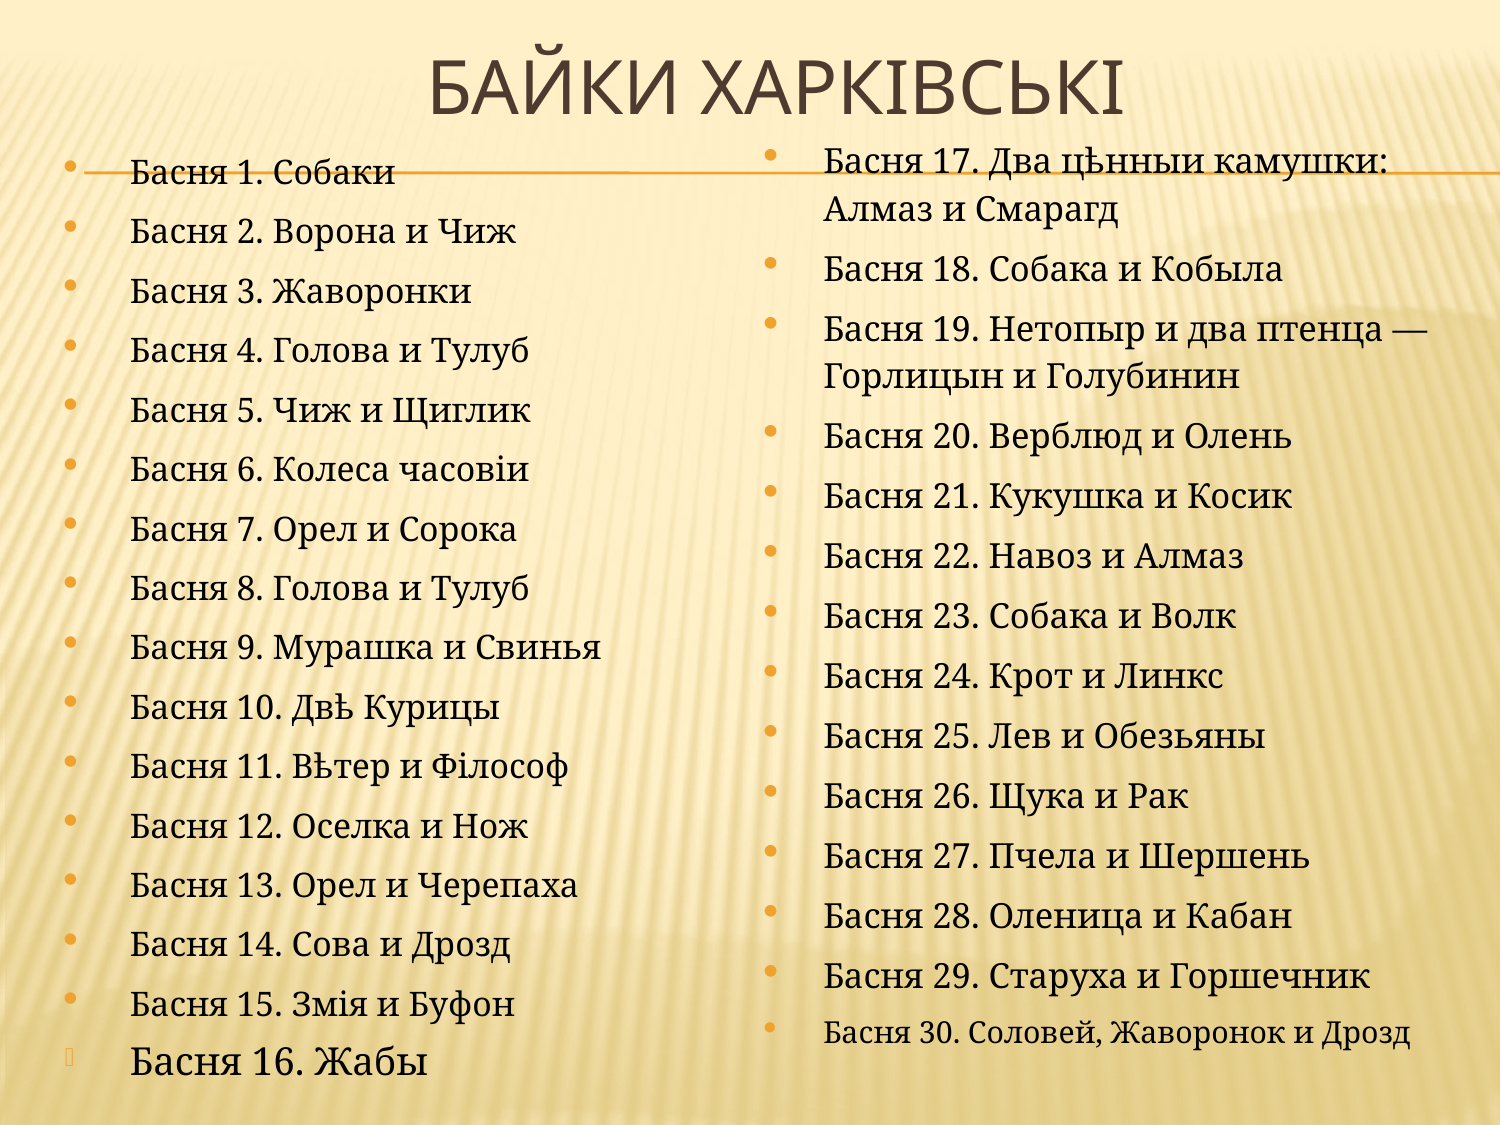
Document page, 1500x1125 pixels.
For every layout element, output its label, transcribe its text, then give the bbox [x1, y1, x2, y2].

list Басня 1. Собаки Басня 2. Ворона и Чиж Басня 3. Жаворонки Басня 4. Голова и Тулуб Басня 5. Чиж и Щиглик Басня 6. Колеса часовіи Басня 7. Орел и Сорока Басня 8. Голова и Тулуб Басня 9. Мурашка и Свинья Басня 10. Двѣ Курицы Басня 11. Вѣтер и Філософ Басня 12. Оселка и Нож Басня 13. Орел и Черепаха Басня 14. Сова и Дрозд Басня 15. Змія и Буфон Басня 16. Жабы [50, 137, 739, 1125]
list Басня 17. Два цѣнныи камушки: Алмаз и Смарагд Басня 18. Собака и Кобыла Басня 19. Нетопыр и два птенца — Горлицын и Голубинин Басня 20. Верблюд и Олень Басня 21. Кукушка и Косик Басня 22. Навоз и Алмаз Басня 23. Собака и Волк Басня 24. Крот и Линкс Басня 25. Лев и Обезьяны Басня 26. Щука и Рак Басня 27. Пчела и Шершень Басня 28. Оленица и Кабан Басня 29. Старуха и Горшечник Басня 30. Соловей, Жаворонок и Дрозд [750, 125, 1463, 1125]
title Байки Харківські [41, 30, 1467, 138]
